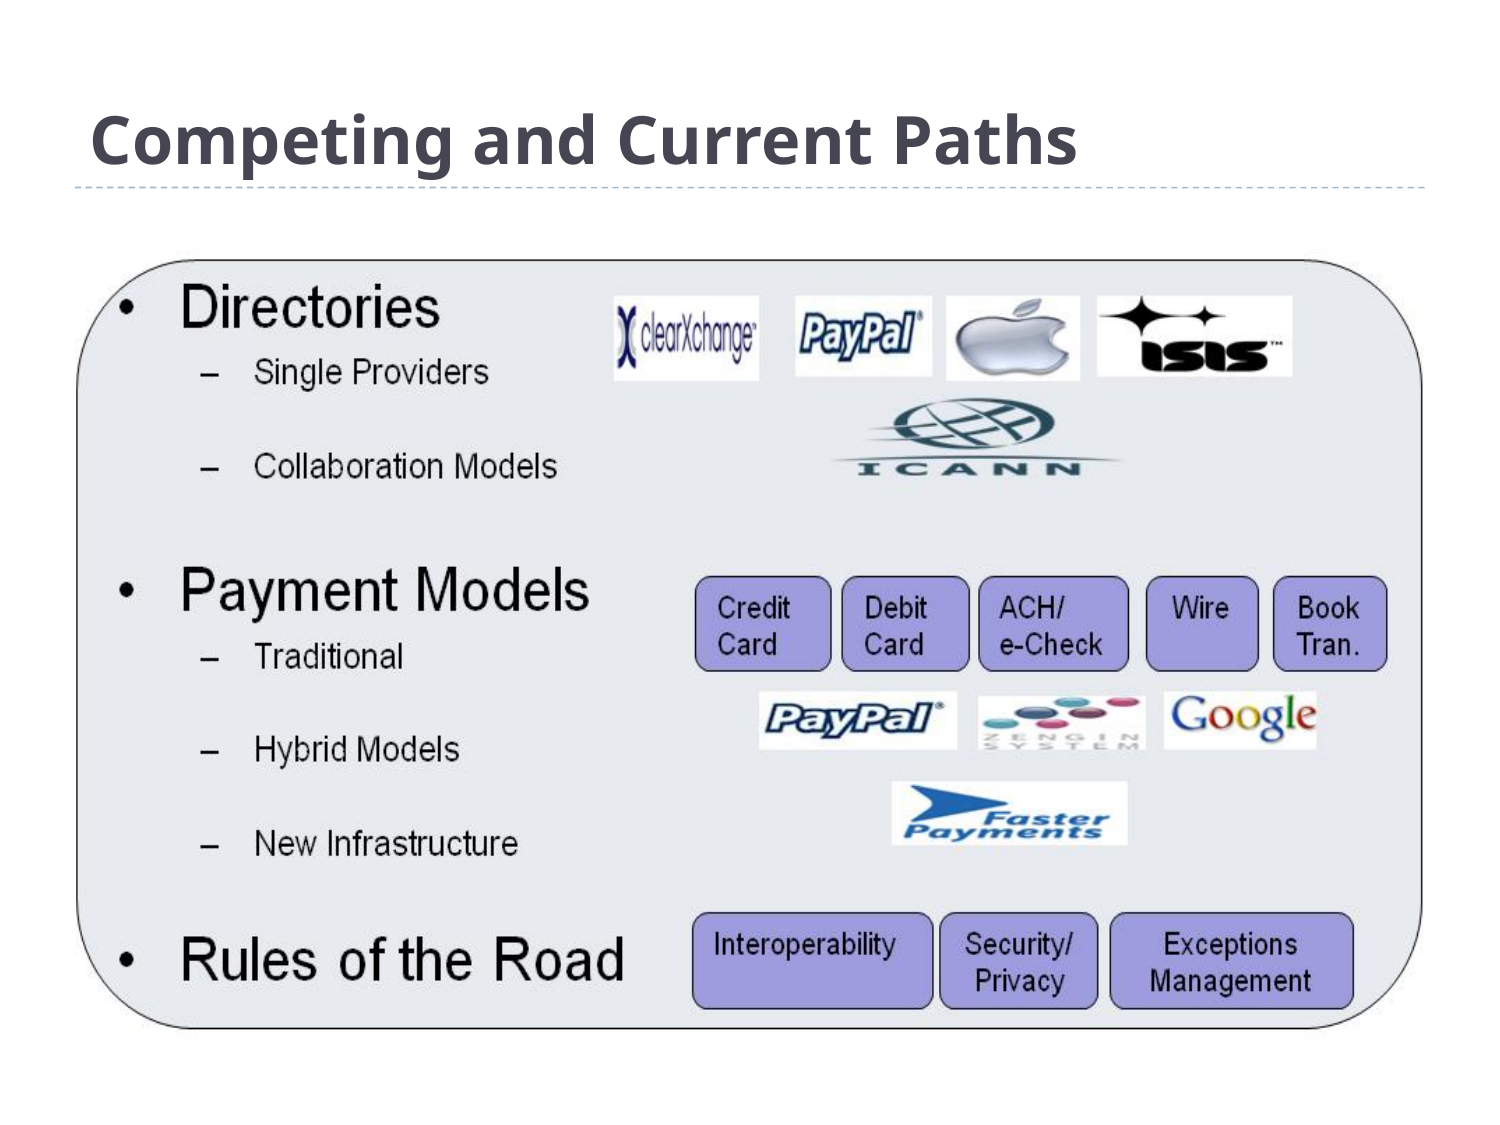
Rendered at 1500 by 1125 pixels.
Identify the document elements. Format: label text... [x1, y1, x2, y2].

picture [74, 249, 1424, 1063]
title Competing and Current Paths [75, 62, 1425, 213]
